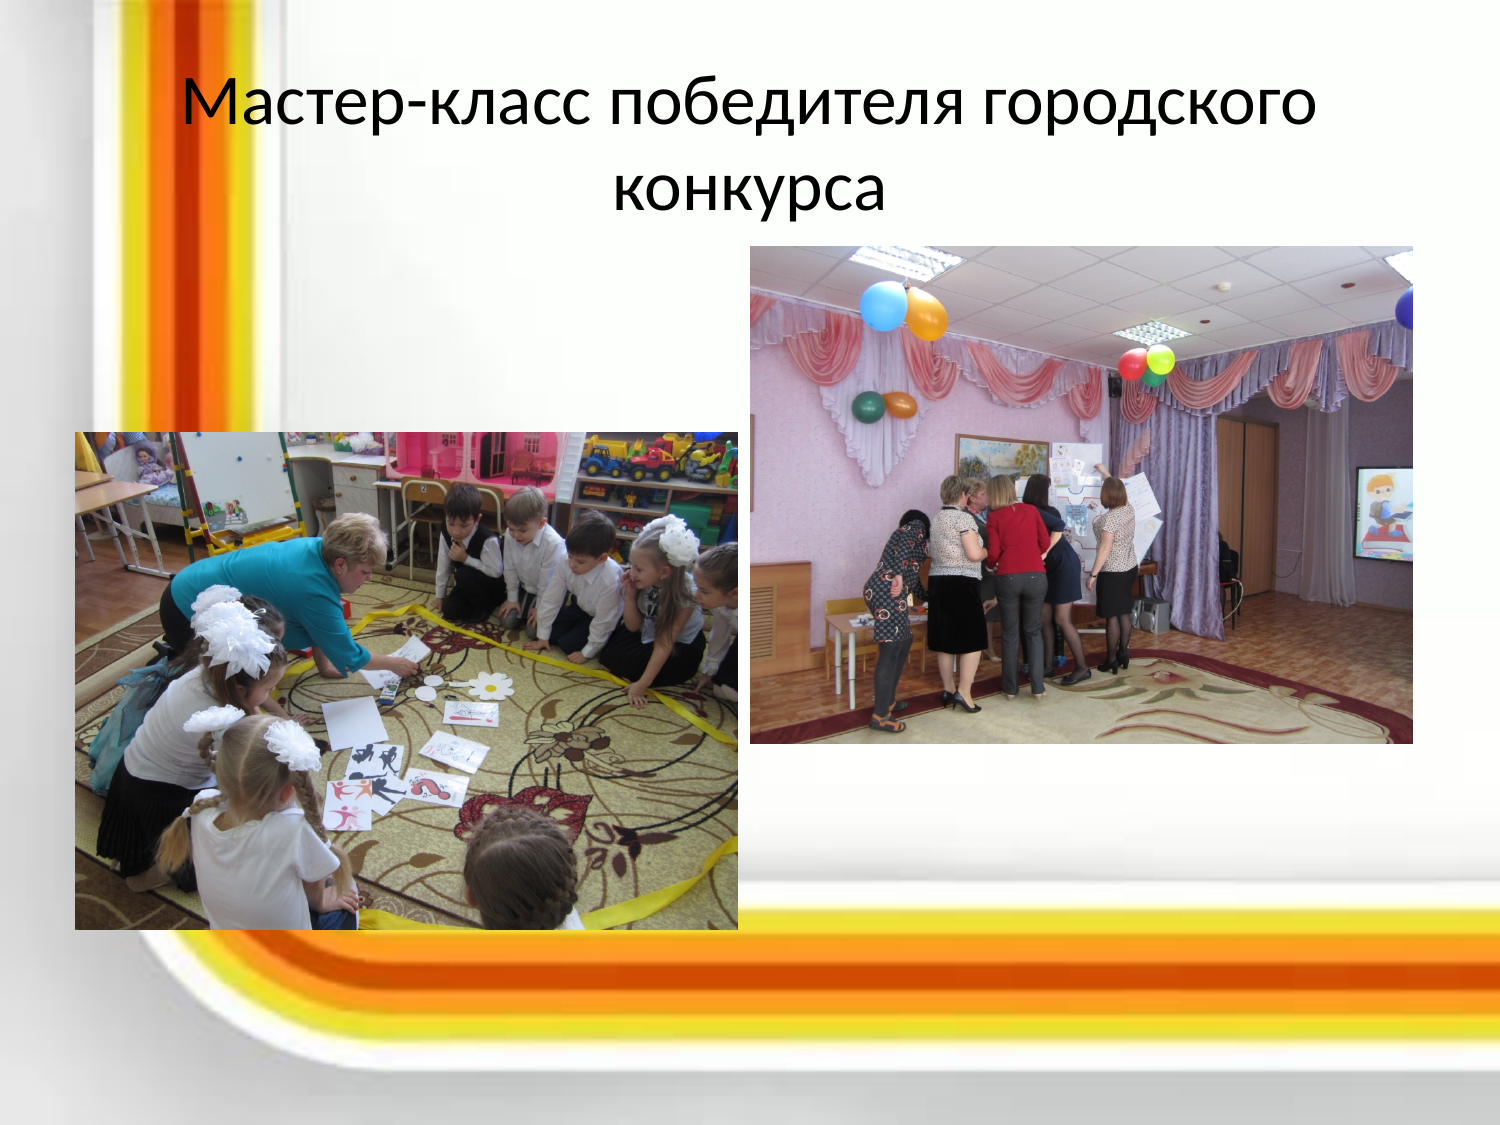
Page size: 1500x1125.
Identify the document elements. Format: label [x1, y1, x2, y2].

picture [0, 0, 1500, 1125]
list [749, 245, 1414, 744]
list [74, 432, 738, 930]
